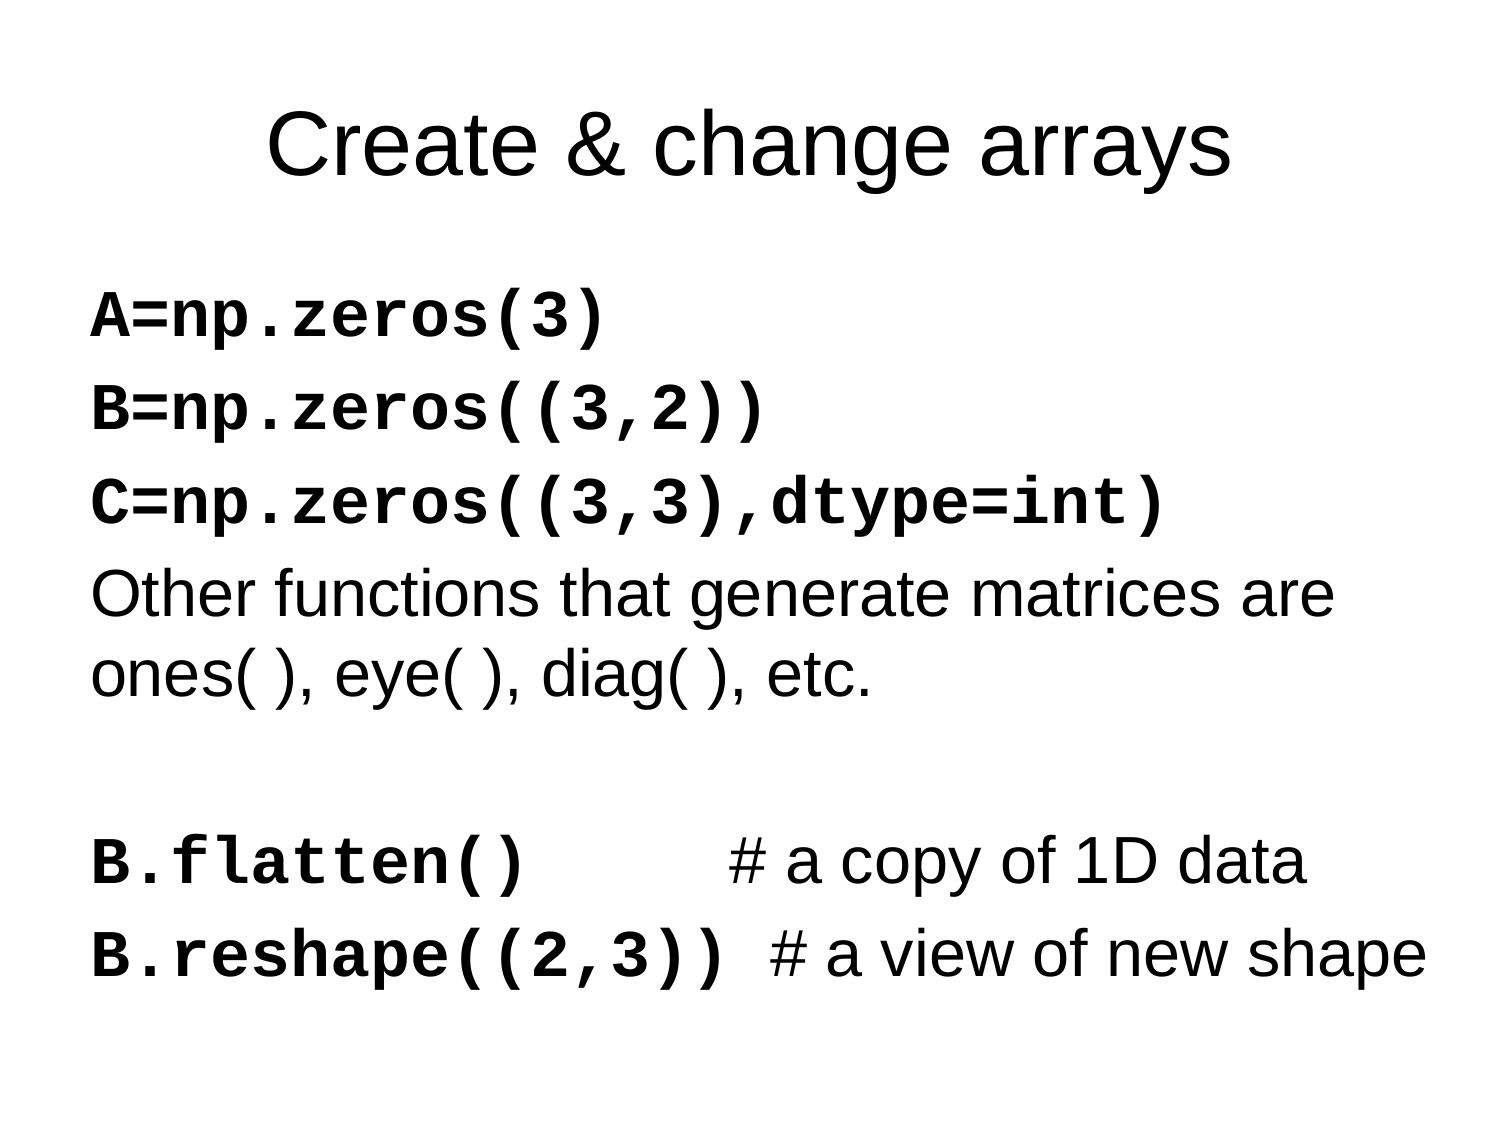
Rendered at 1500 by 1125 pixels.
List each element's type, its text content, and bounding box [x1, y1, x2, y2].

title Create & change arrays [75, 45, 1425, 233]
list A=np.zeros(3) B=np.zeros((3,2)) C=np.zeros((3,3),dtype=int) Other functions that generate matrices are ones( ), eye( ), diag( ), etc. B.flatten() # a copy of 1D data B.reshape((2,3)) # a view of new shape [75, 262, 1463, 1005]
